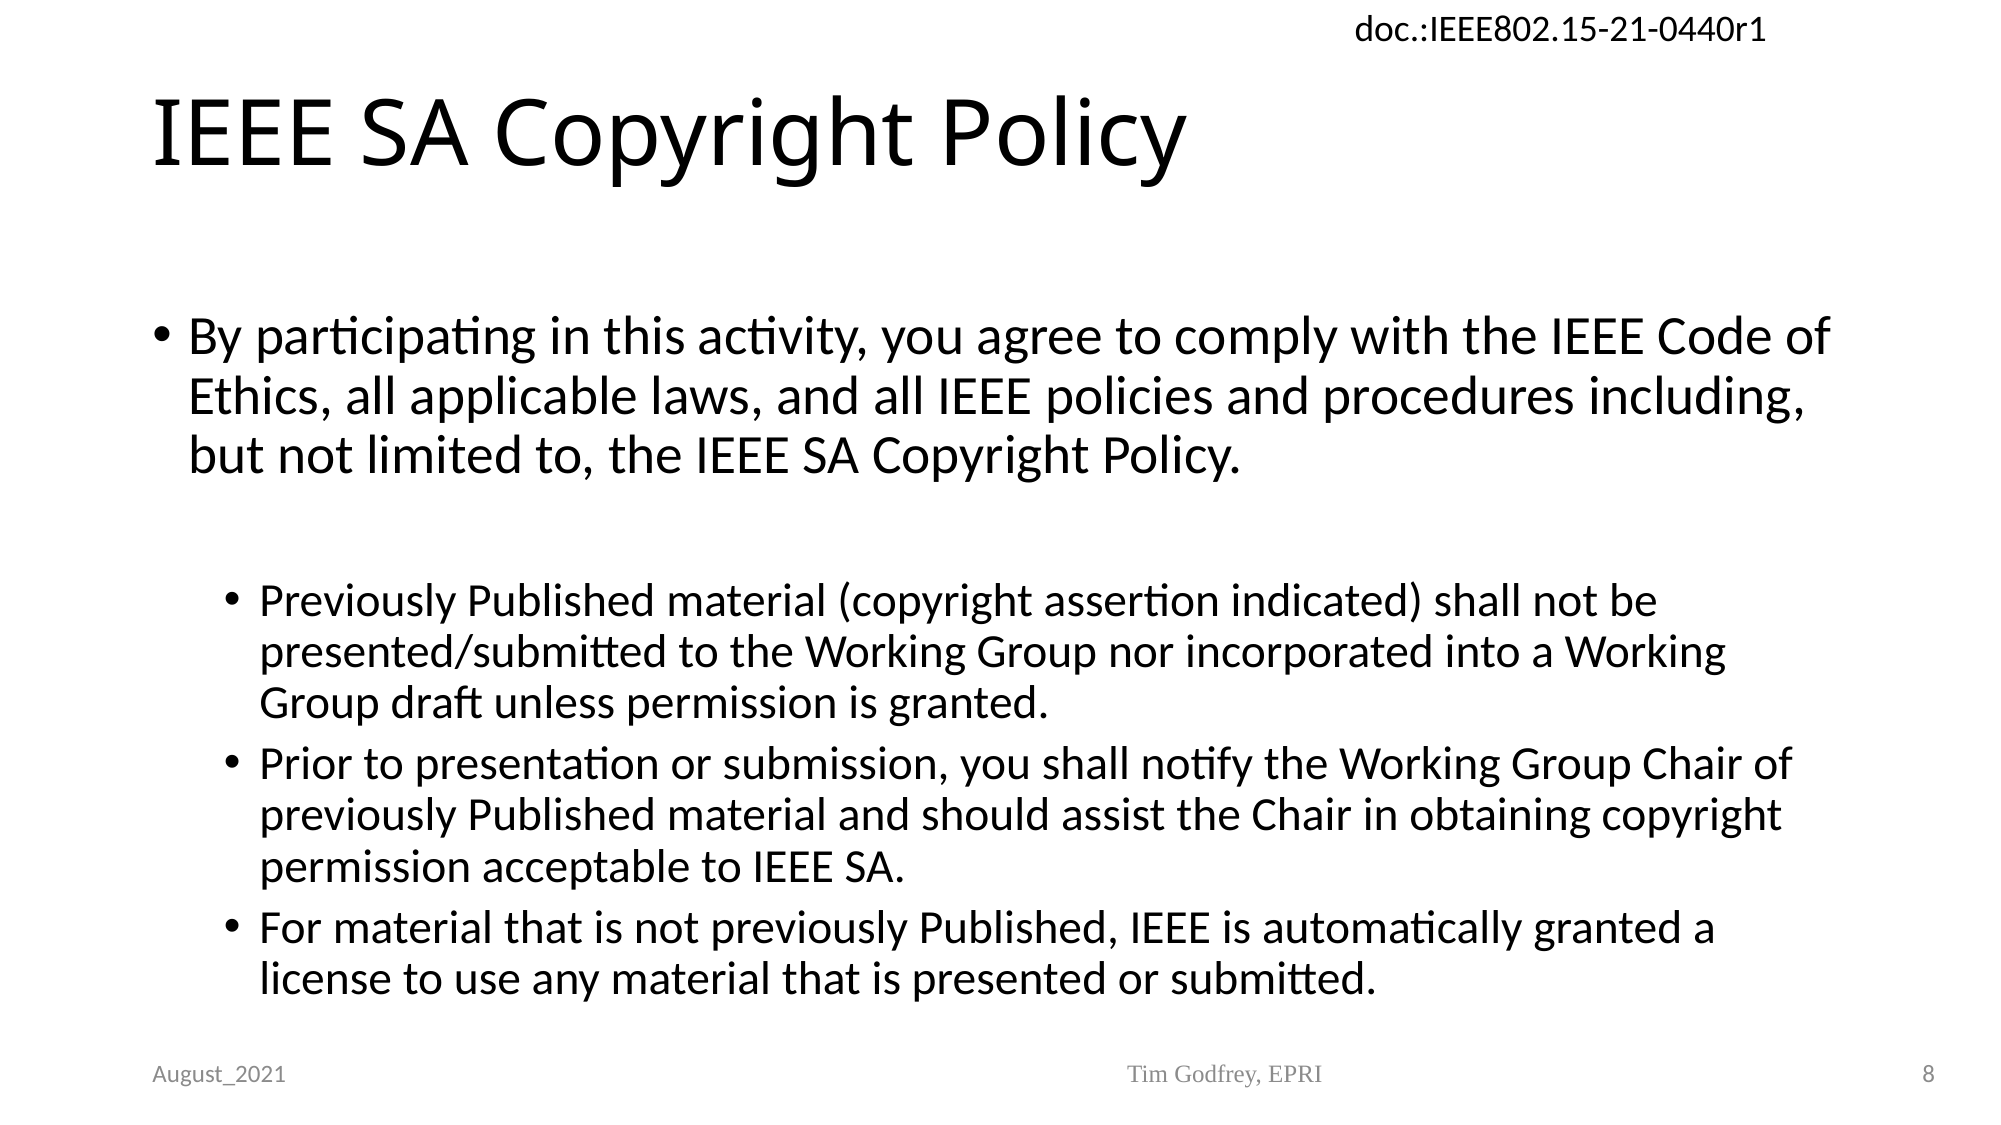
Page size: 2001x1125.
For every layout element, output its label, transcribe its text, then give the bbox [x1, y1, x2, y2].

footer Tim Godfrey, EPRI [662, 1042, 1338, 1103]
slide_number 8 [1462, 1042, 1950, 1103]
list By participating in this activity, you agree to comply with the IEEE Code of Ethics, all applicable laws, and all IEEE policies and procedures including, but not limited to, the IEEE SA Copyright Policy. Previously Published material (copyright assertion indicated) shall not be presented/submitted to the Working Group nor incorporated into a Working Group draft unless permission is granted. Prior to presentation or submission, you shall notify the Working Group Chair of previously Published material and should assist the Chair in obtaining copyright permission acceptable to IEEE SA. For material that is not previously Published, IEEE is automatically granted a license to use any material that is presented or submitted. [137, 299, 1863, 1014]
slide_number August_2021 [137, 1042, 588, 1103]
title IEEE SA Copyright Policy [137, 59, 1863, 213]
